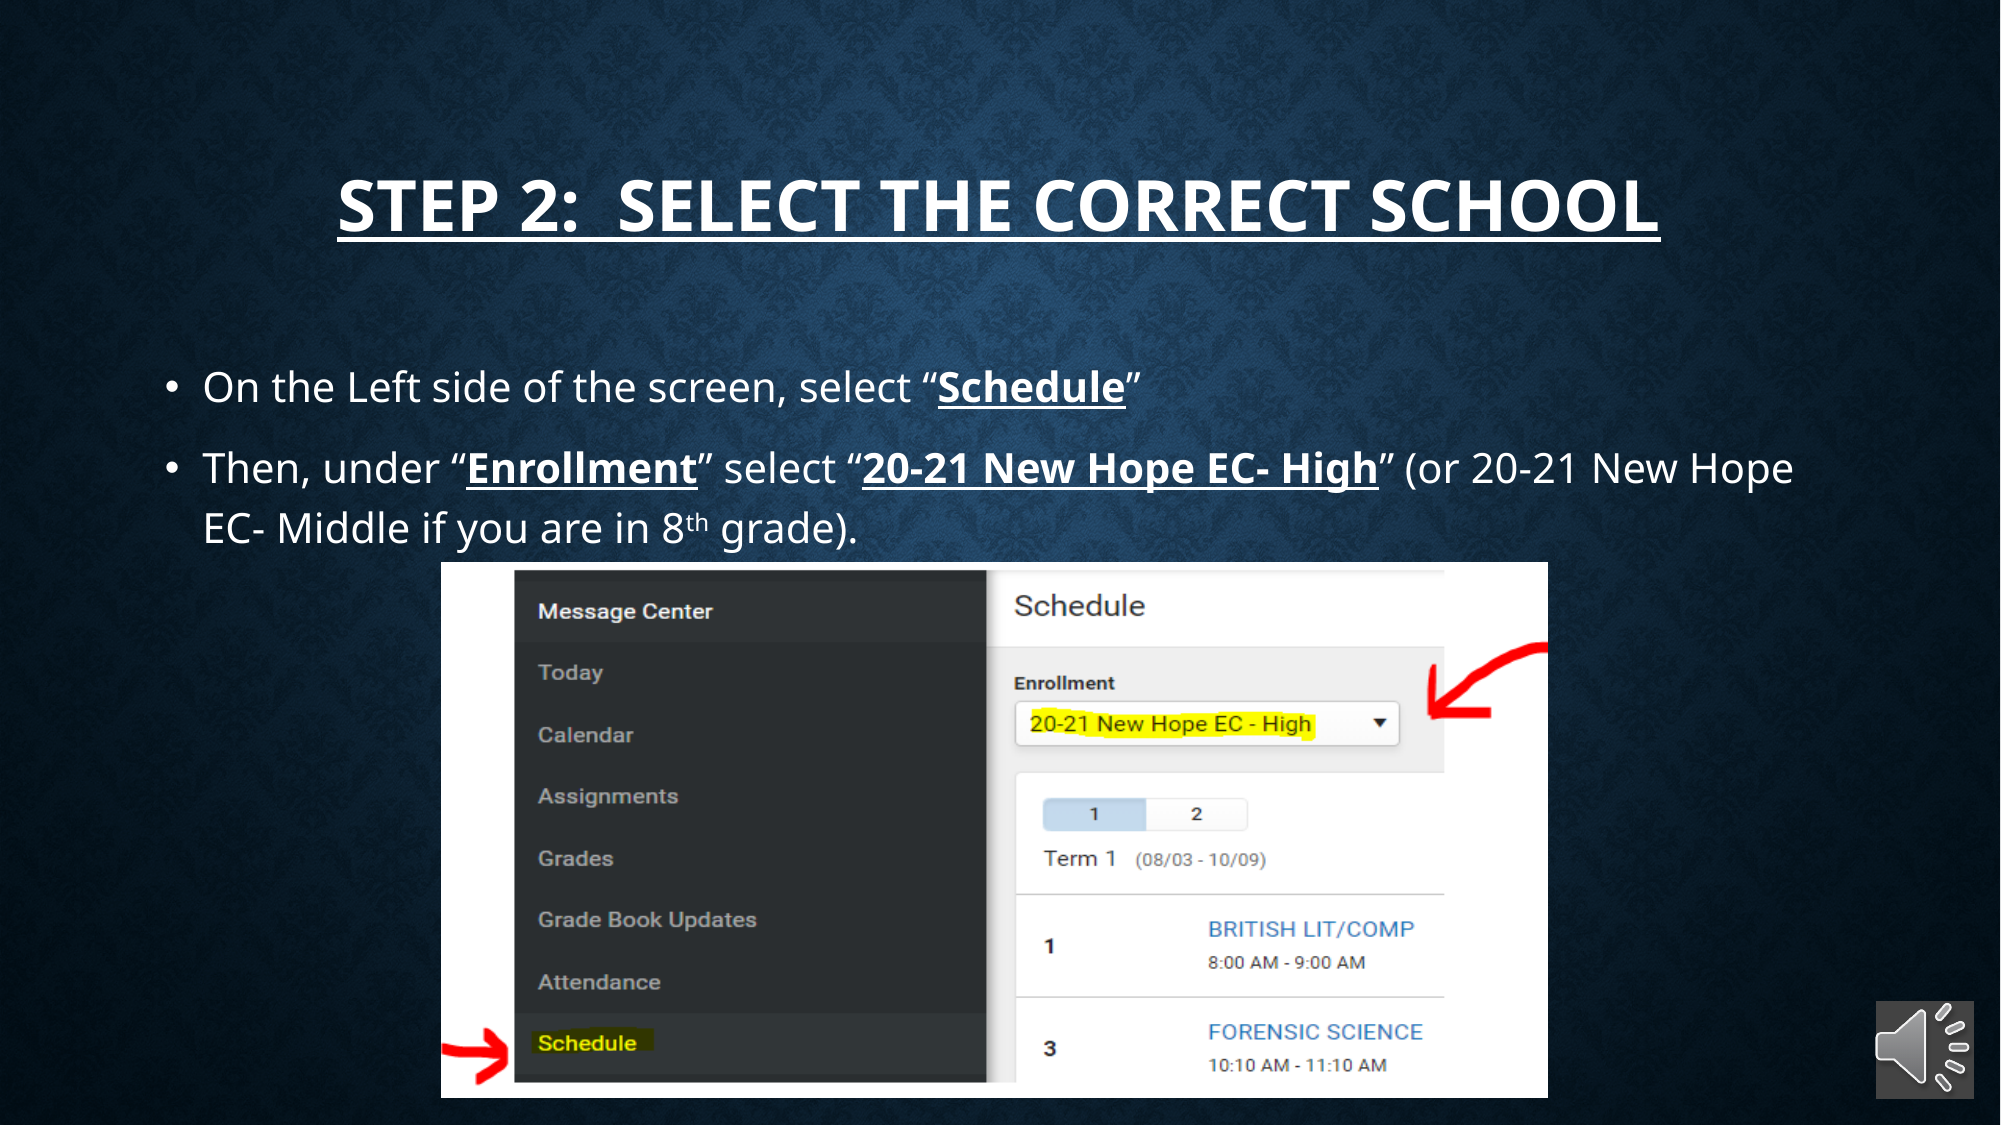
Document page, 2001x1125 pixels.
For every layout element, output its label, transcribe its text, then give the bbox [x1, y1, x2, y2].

list On the Left side of the screen, select “Schedule” Then, under “Enrollment” select “20-21 New Hope EC- High” (or 20-21 New Hope EC- Middle if you are in 8th grade). [149, 343, 1849, 950]
title Step 2: Select the correct school [149, 99, 1849, 318]
picture [1874, 999, 1976, 1101]
picture [440, 561, 1549, 1099]
